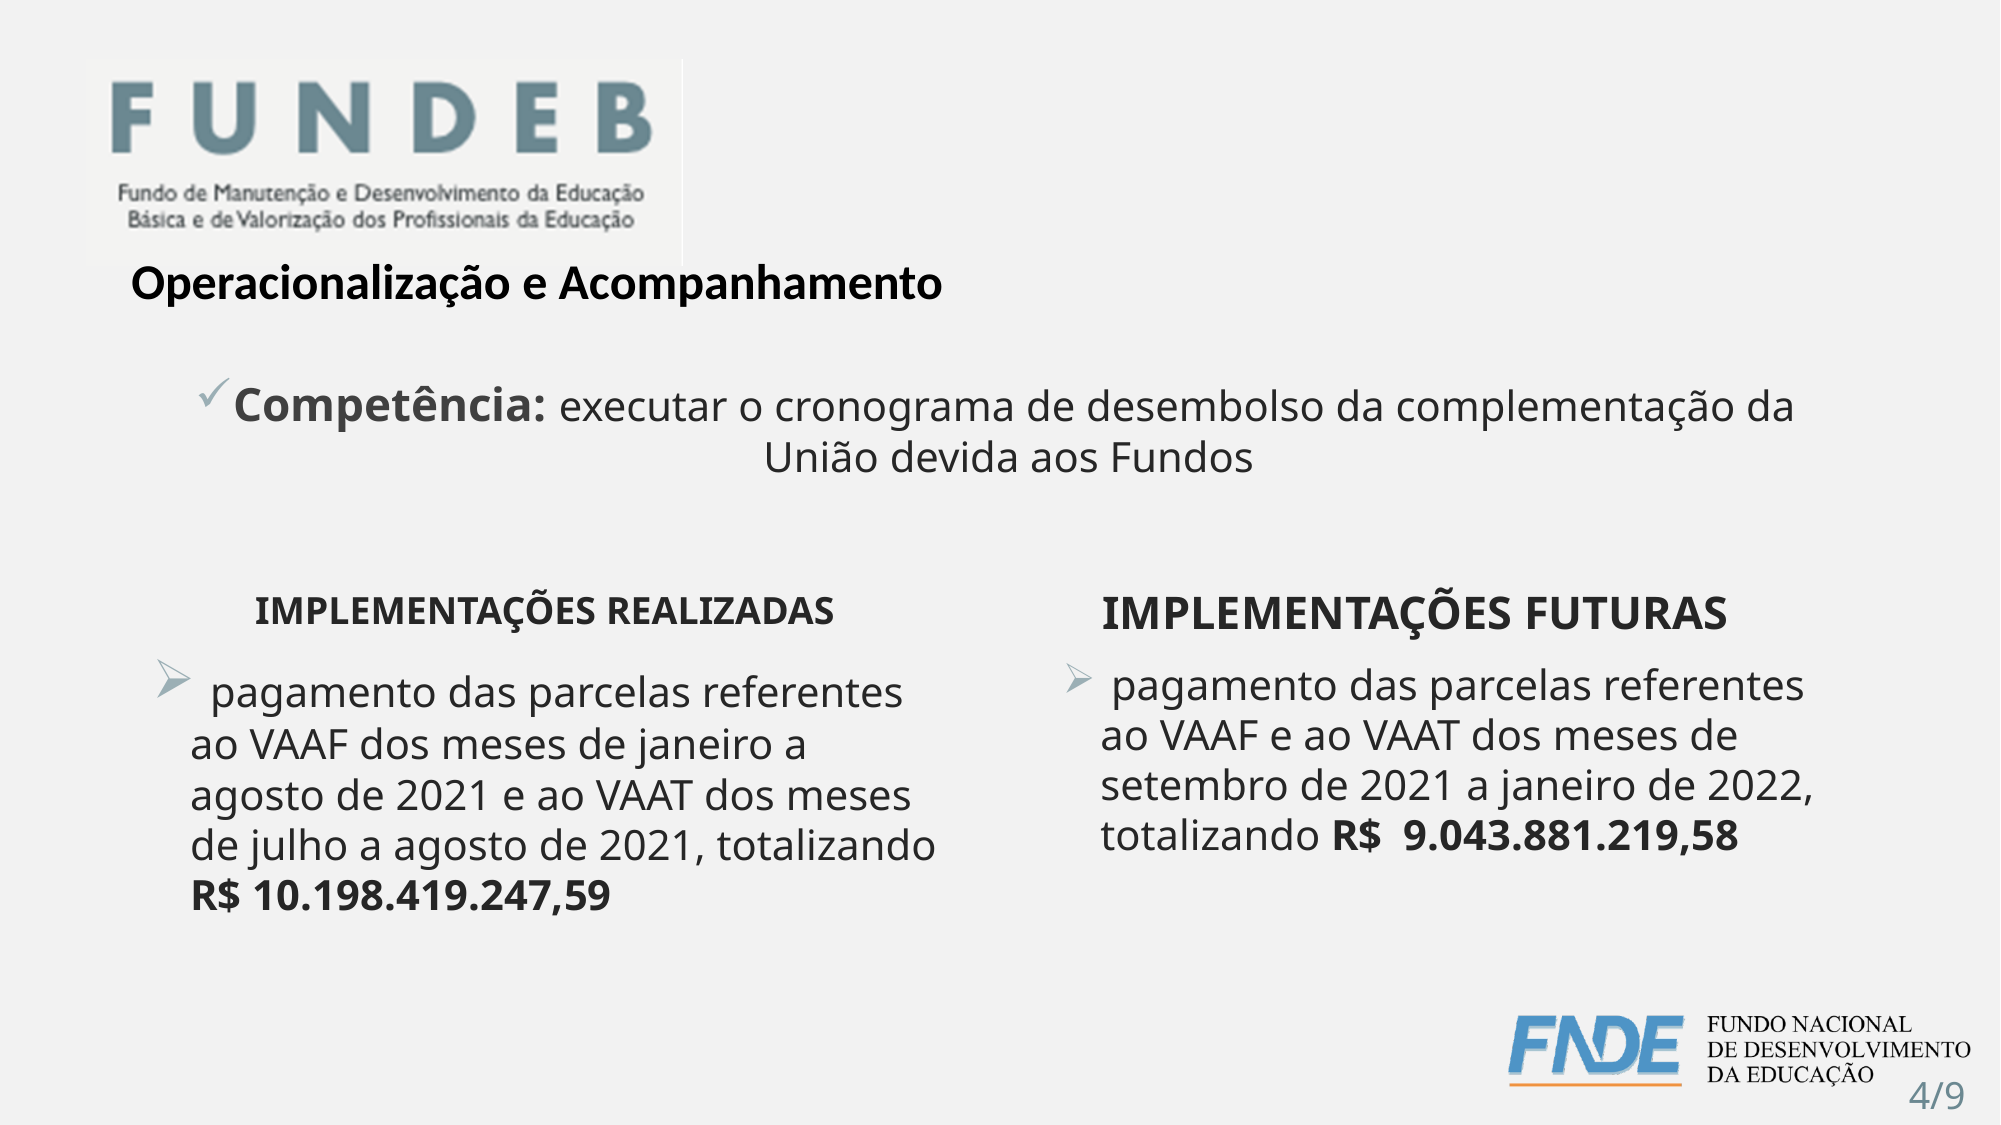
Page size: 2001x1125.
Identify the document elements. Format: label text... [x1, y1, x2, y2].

list IMPLEMENTAÇÕES FUTURAS [999, 528, 1851, 651]
list pagamento das parcelas referentes ao VAAF e ao VAAT dos meses de setembro de 2021 a janeiro de 2022, totalizando R$ 9.043.881.219,58 [1047, 650, 1873, 1054]
text_box Operacionalização e Acompanhamento [116, 238, 1130, 318]
list IMPLEMENTAÇÕES REALIZADAS pagamento das parcelas referentes ao VAAF dos meses de janeiro a agosto de 2021 e ao VAAT dos meses de julho a agosto de 2021, totalizando R$ 10.198.419.247,59 [137, 514, 963, 1049]
picture [1450, 864, 2000, 1125]
text_box Competência: executar o cronograma de desembolso da complementação da União devida aos Fundos [140, 373, 1850, 483]
picture [86, 59, 683, 266]
